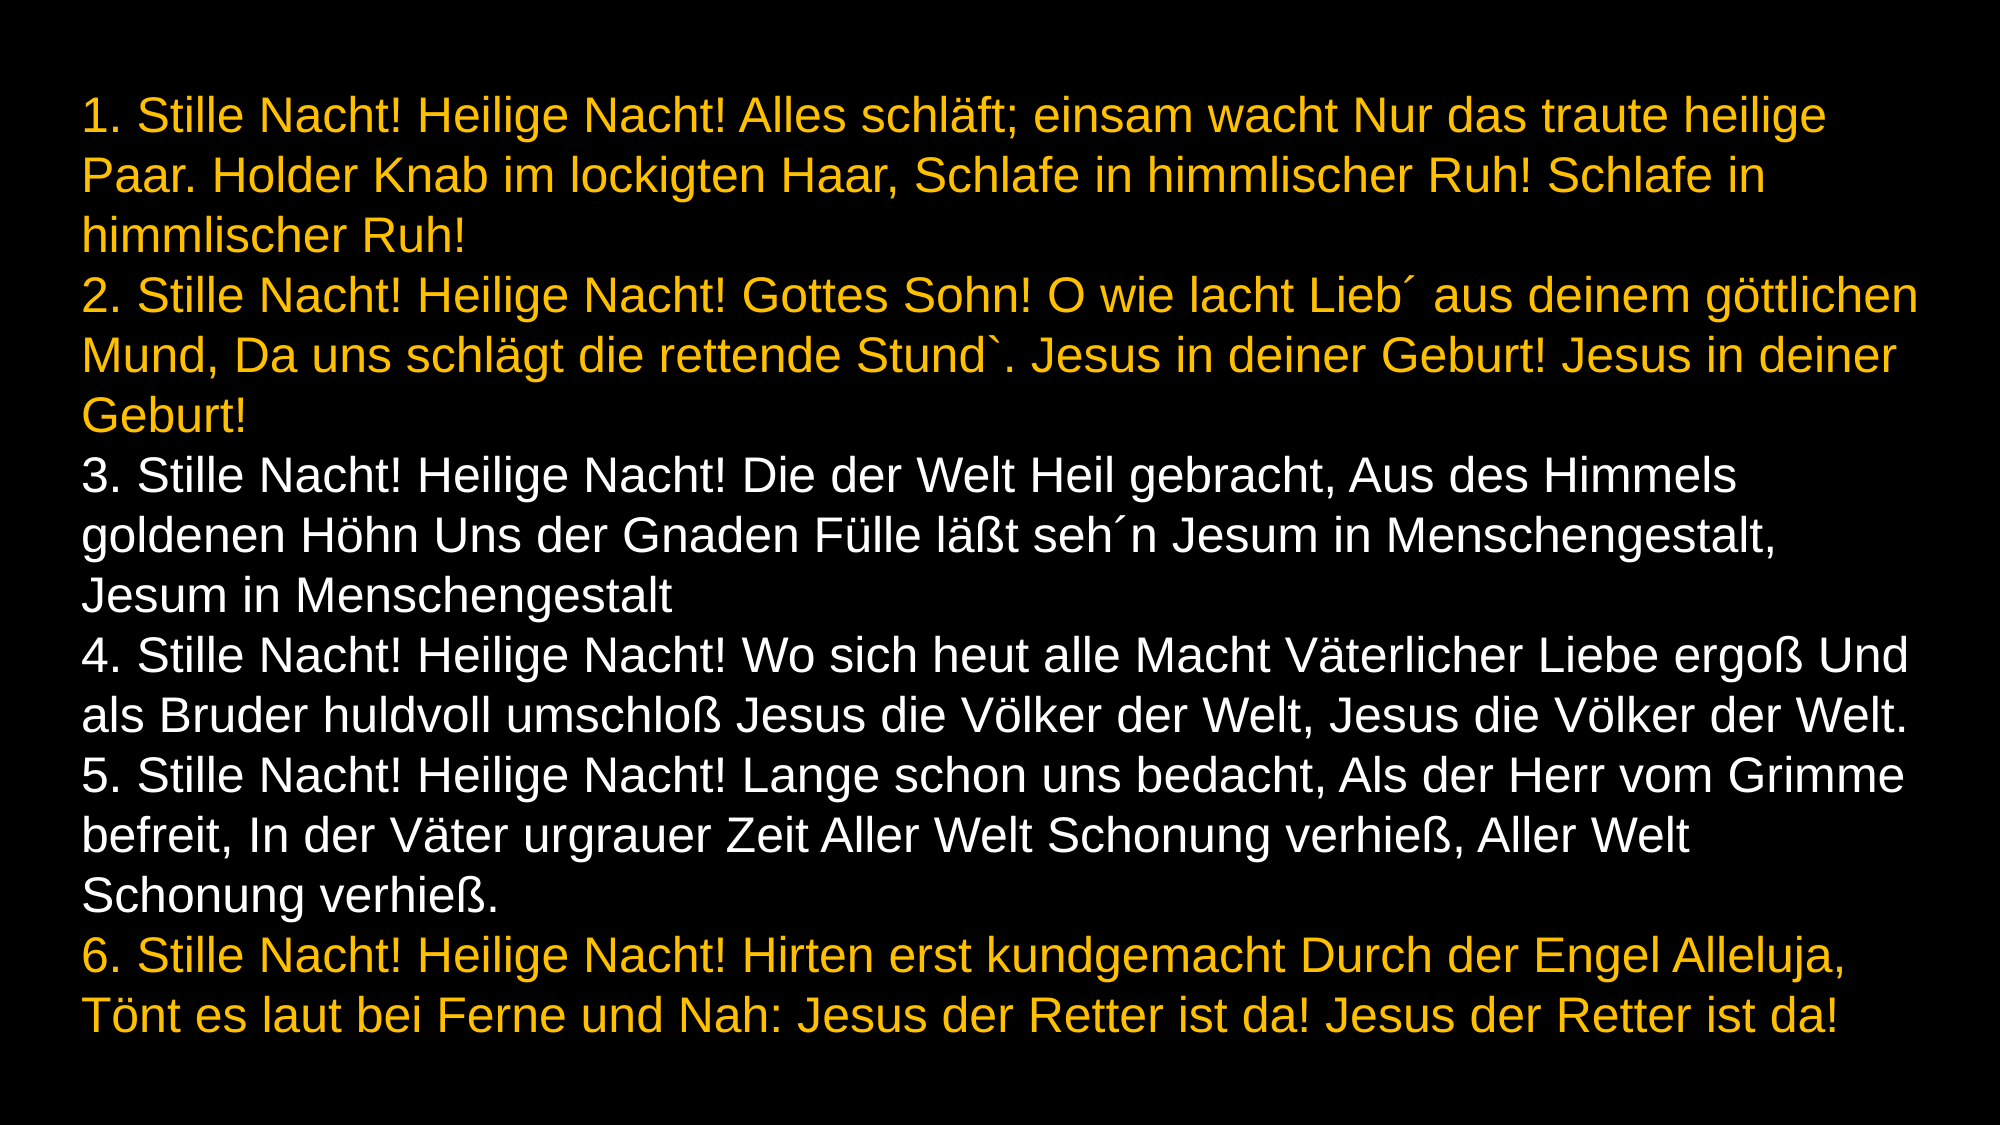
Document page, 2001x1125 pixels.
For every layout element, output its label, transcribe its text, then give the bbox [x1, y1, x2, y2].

title 1. Stille Nacht! Heilige Nacht! Alles schläft; einsam wacht Nur das traute heilige Paar. Holder Knab im lockigten Haar, Schlafe in himmlischer Ruh! Schlafe in himmlischer Ruh! 2. Stille Nacht! Heilige Nacht! Gottes Sohn! O wie lacht Lieb´ aus deinem göttlichen Mund, Da uns schlägt die rettende Stund`. Jesus in deiner Geburt! Jesus in deiner Geburt! 3. Stille Nacht! Heilige Nacht! Die der Welt Heil gebracht, Aus des Himmels goldenen Höhn Uns der Gnaden Fülle läßt seh´n Jesum in Menschengestalt, Jesum in Menschengestalt 4. Stille Nacht! Heilige Nacht! Wo sich heut alle Macht Väterlicher Liebe ergoß Und als Bruder huldvoll umschloß Jesus die Völker der Welt, Jesus die Völker der Welt. 5. Stille Nacht! Heilige Nacht! Lange schon uns bedacht, Als der Herr vom Grimme befreit, In der Väter urgrauer Zeit Aller Welt Schonung verhieß, Aller Welt Schonung verhieß. 6. Stille Nacht! Heilige Nacht! Hirten erst kundgemacht Durch der Engel Alleluja, Tönt es laut bei Ferne und Nah: Jesus der Retter ist da! Jesus der Retter ist da! [66, 0, 1940, 1125]
